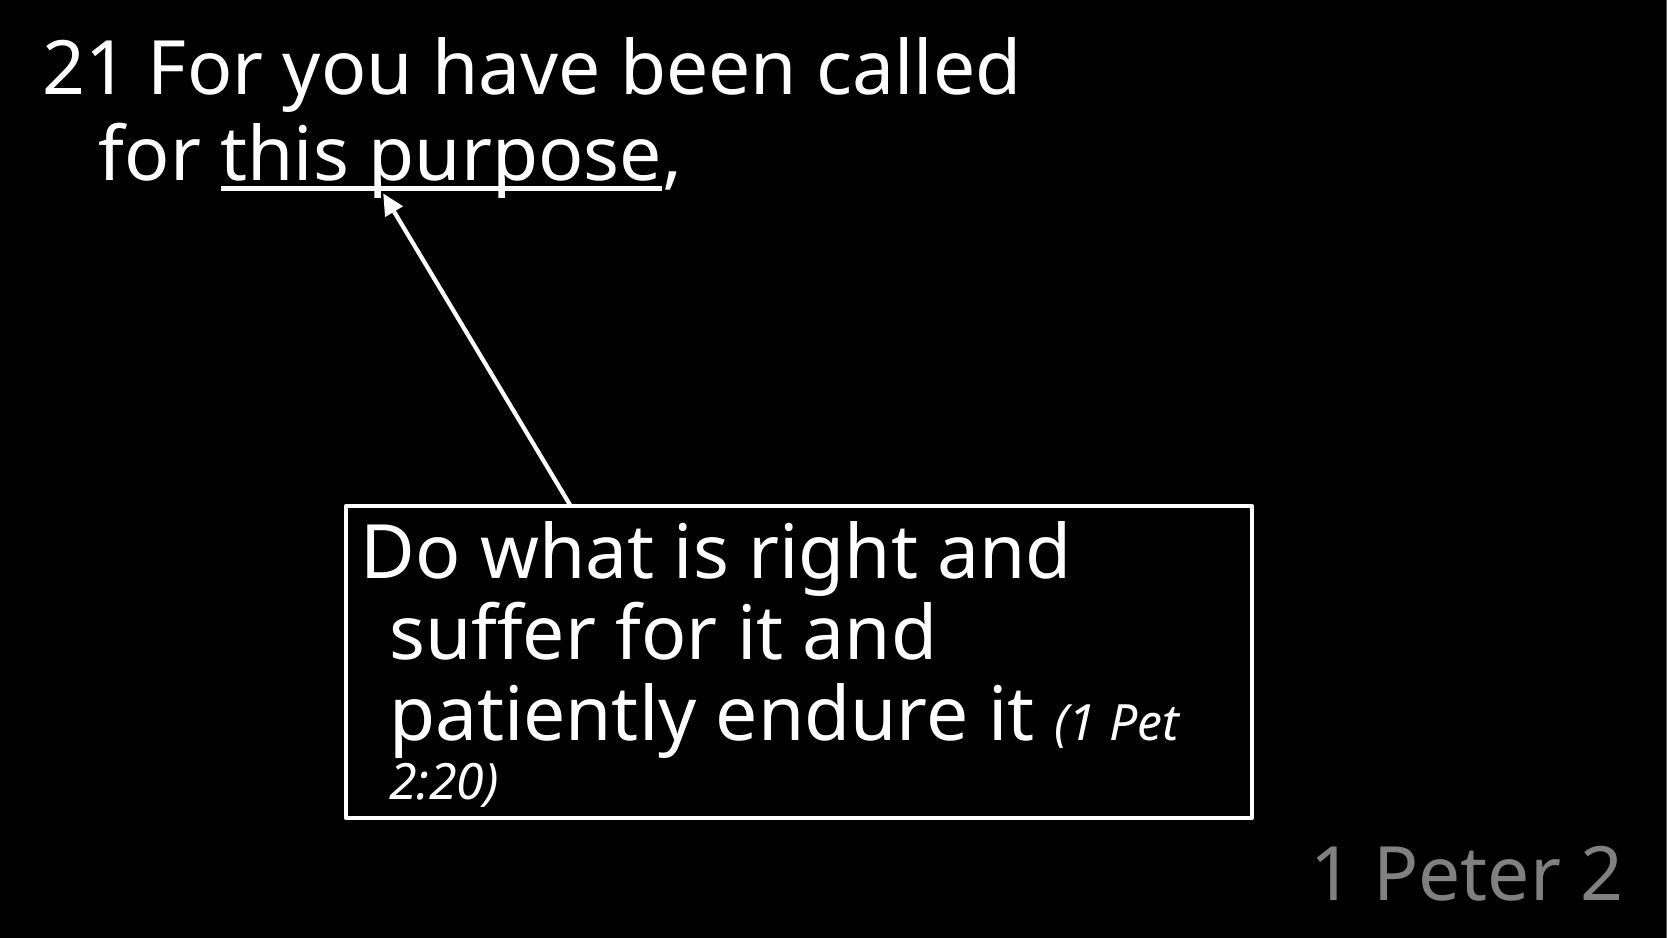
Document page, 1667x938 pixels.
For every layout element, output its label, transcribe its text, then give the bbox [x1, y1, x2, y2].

title 1 Peter 2 [1058, 834, 1640, 923]
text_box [345, 193, 1253, 740]
list 21 For you have been called for this purpose, [27, 18, 1070, 813]
